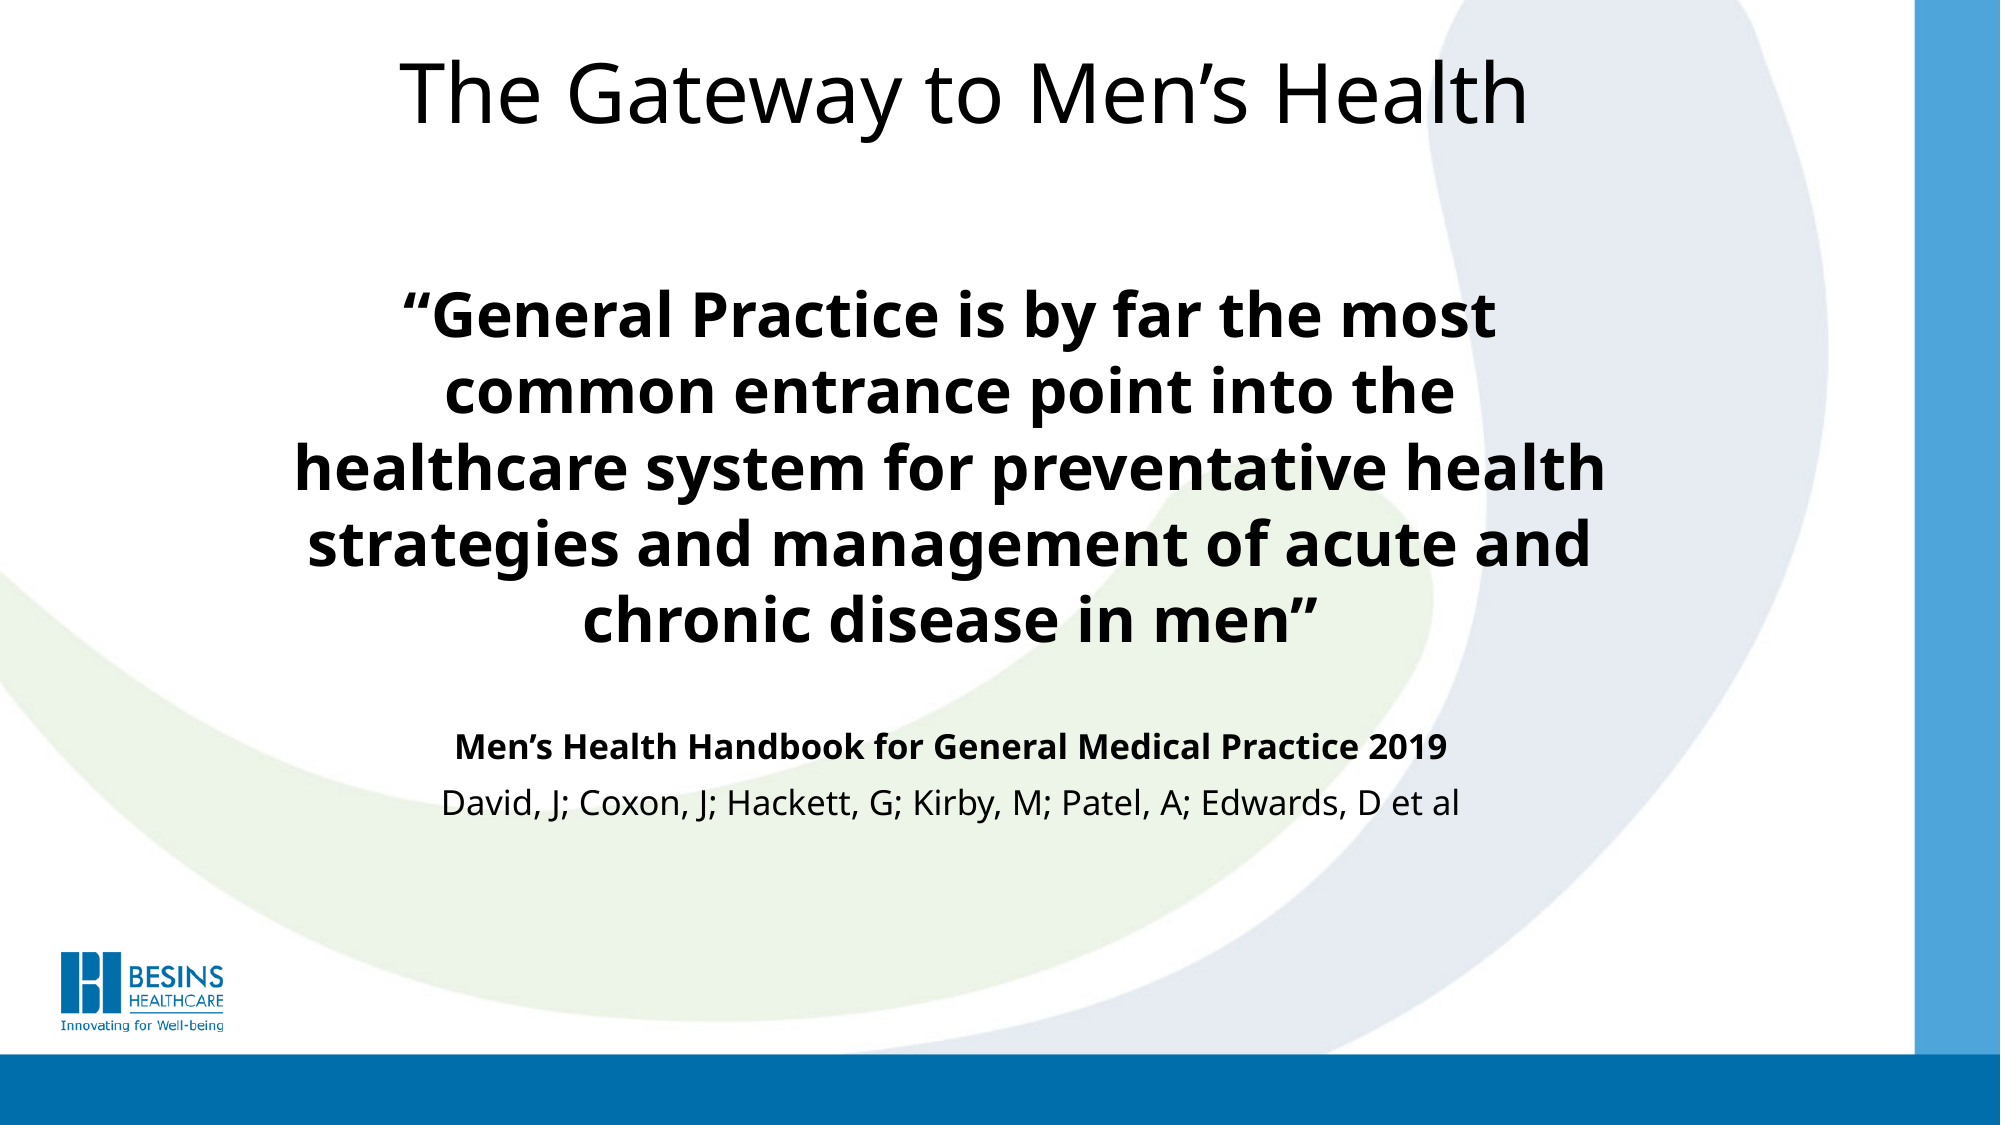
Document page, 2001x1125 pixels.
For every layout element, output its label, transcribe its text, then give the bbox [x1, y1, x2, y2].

text_box The Gateway to Men’s Health [173, 44, 1758, 197]
picture [0, 0, 2000, 1125]
text_box “General Practice is by far the most common entrance point into the healthcare system for preventative health strategies and management of acute and chronic disease in men” Men’s Health Handbook for General Medical Practice 2019 David, J; Coxon, J; Hackett, G; Kirby, M; Patel, A; Edwards, D et al [260, 269, 1641, 833]
